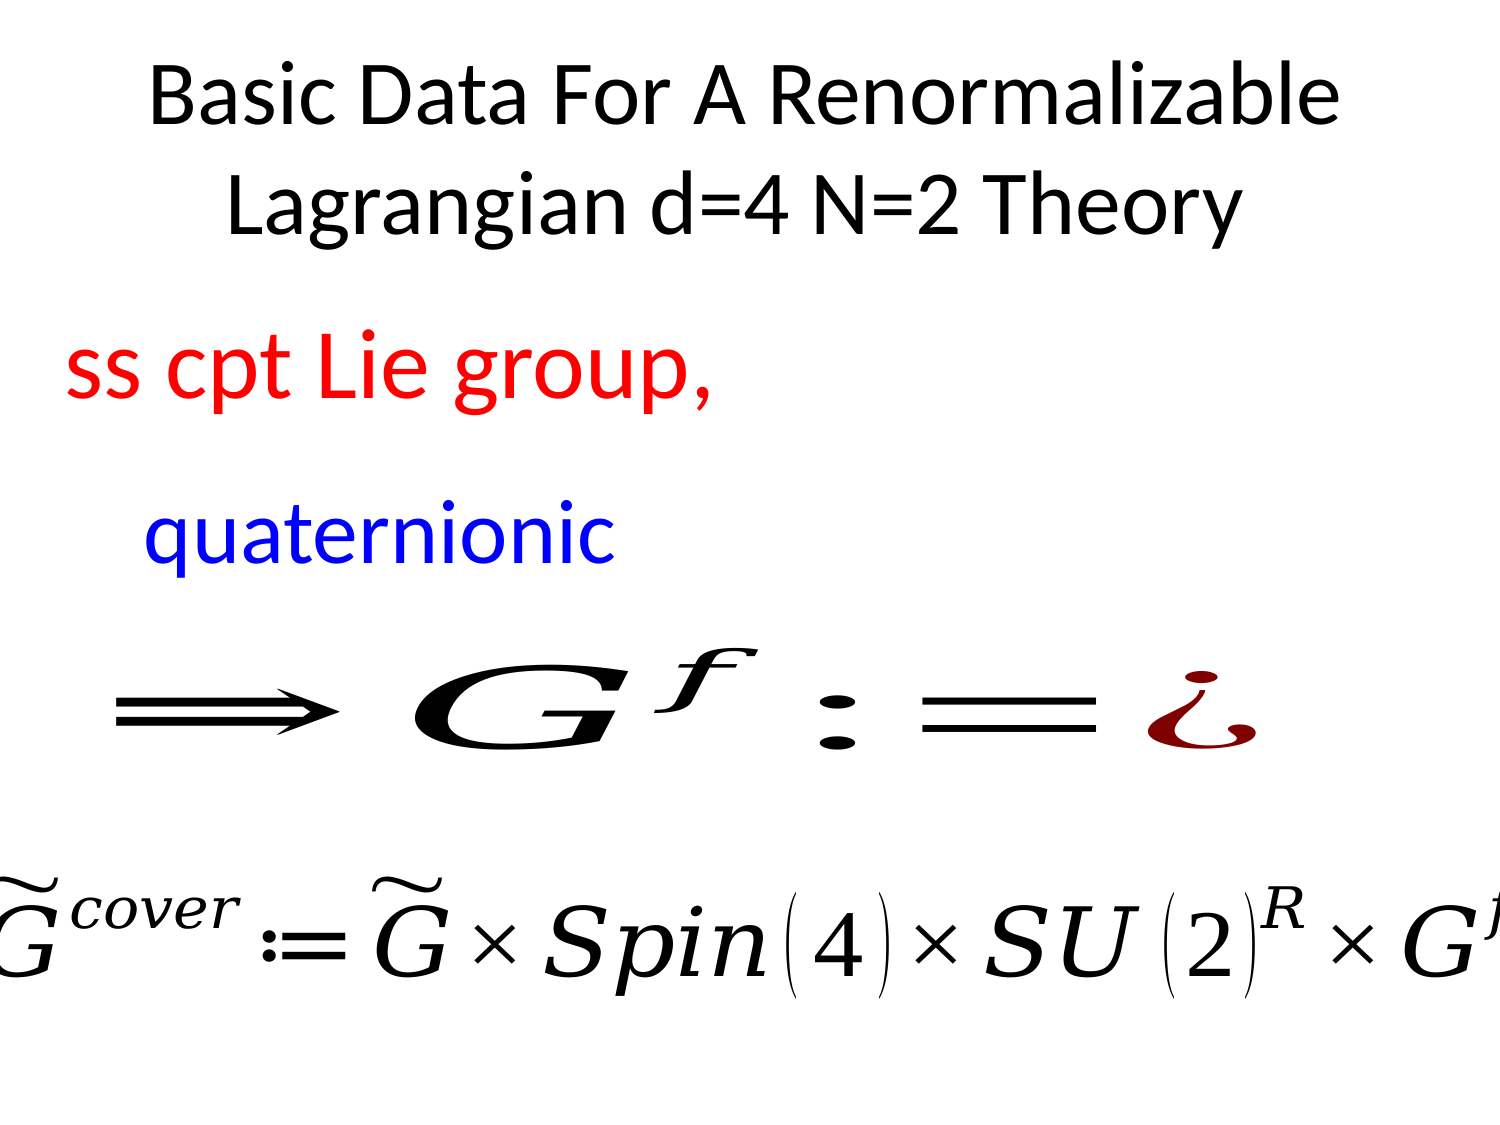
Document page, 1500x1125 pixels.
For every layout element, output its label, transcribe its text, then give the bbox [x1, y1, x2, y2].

text_box Basic Data For A Renormalizable Lagrangian d=4 N=2 Theory [0, 25, 1496, 260]
